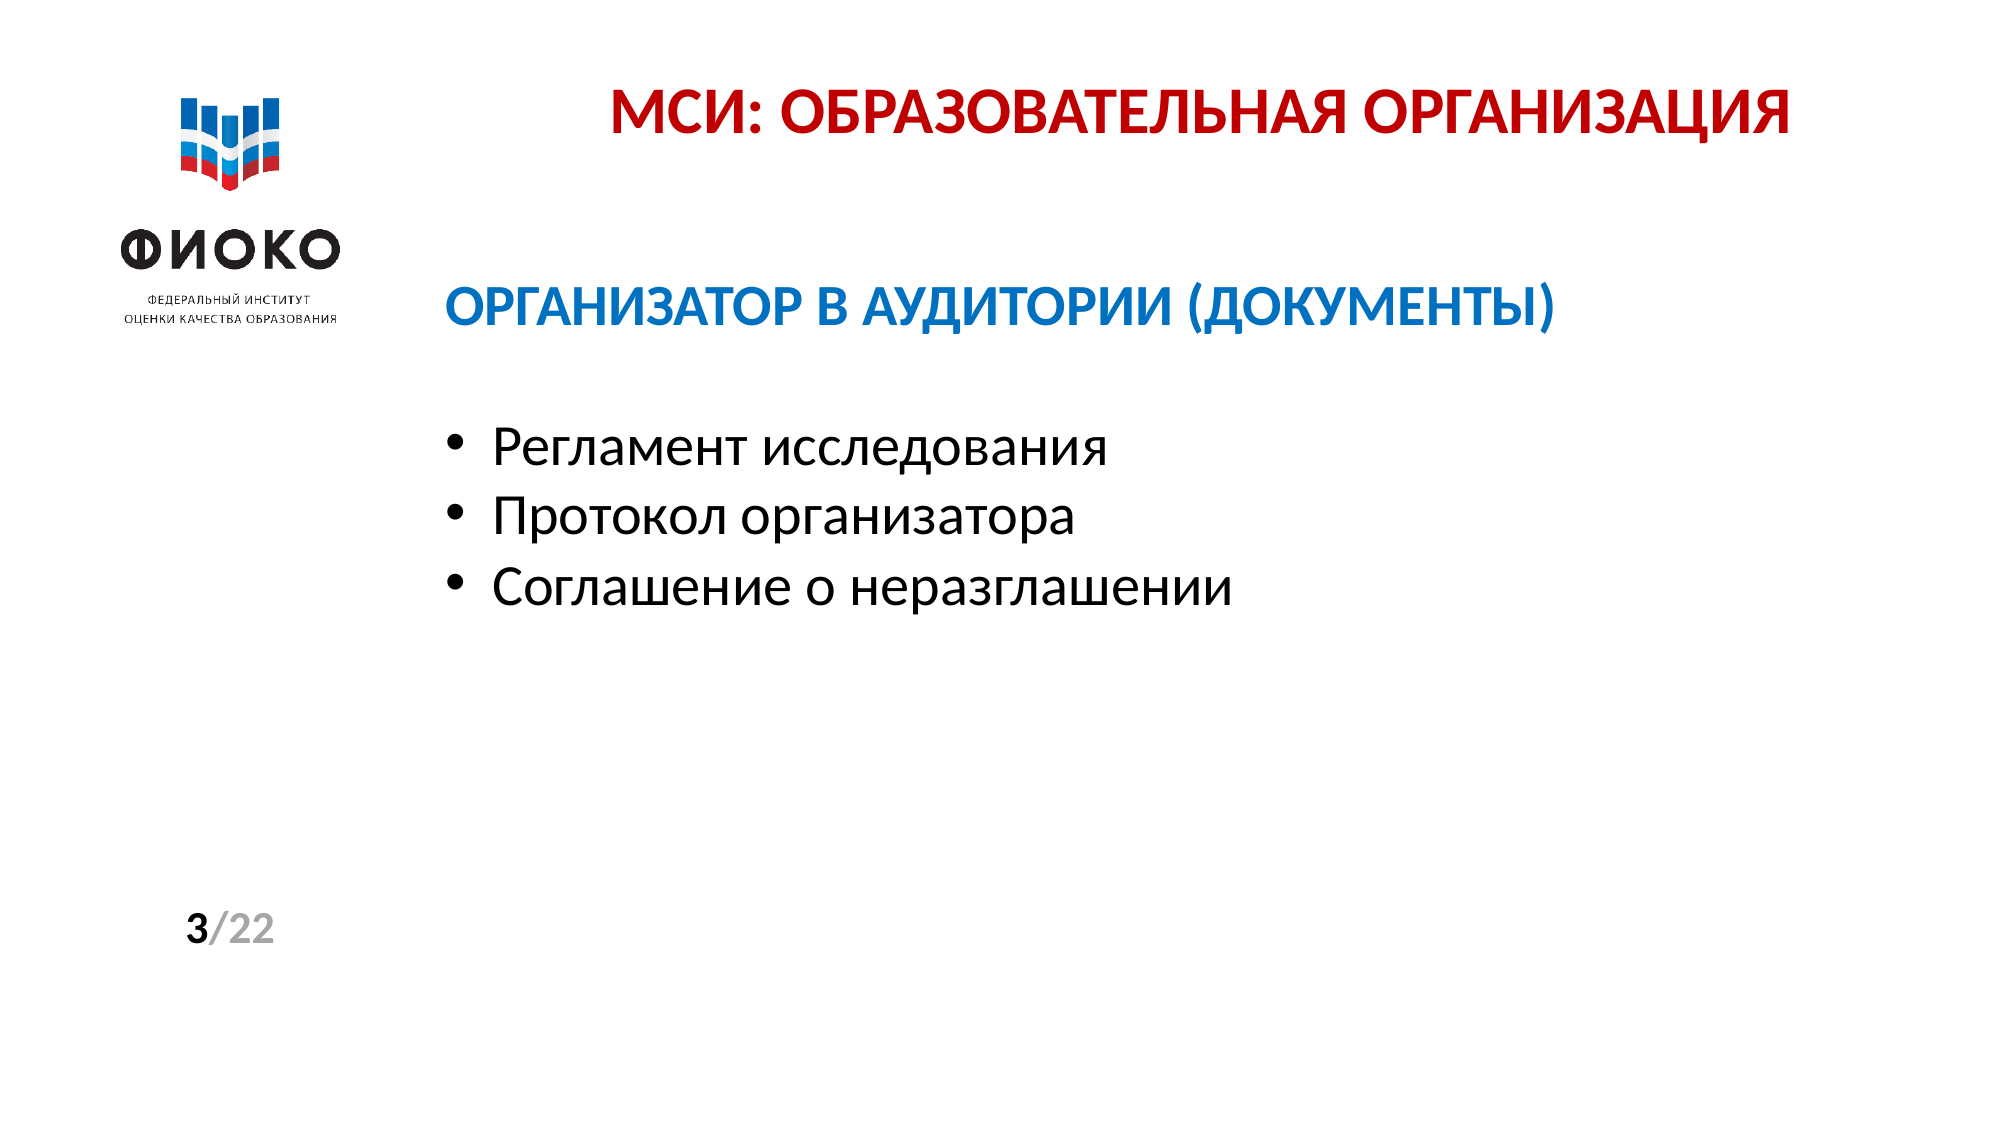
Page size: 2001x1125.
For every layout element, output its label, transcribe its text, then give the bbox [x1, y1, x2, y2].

text_box 3/22 [124, 890, 337, 1016]
picture [107, 81, 354, 348]
text_box [430, 224, 1972, 1004]
text_box Мси: образовательная организация [407, 81, 1996, 150]
text_box Организатор в аудитории (документы) Регламент исследования Протокол организатора Соглашение о неразглашении [430, 259, 1861, 755]
